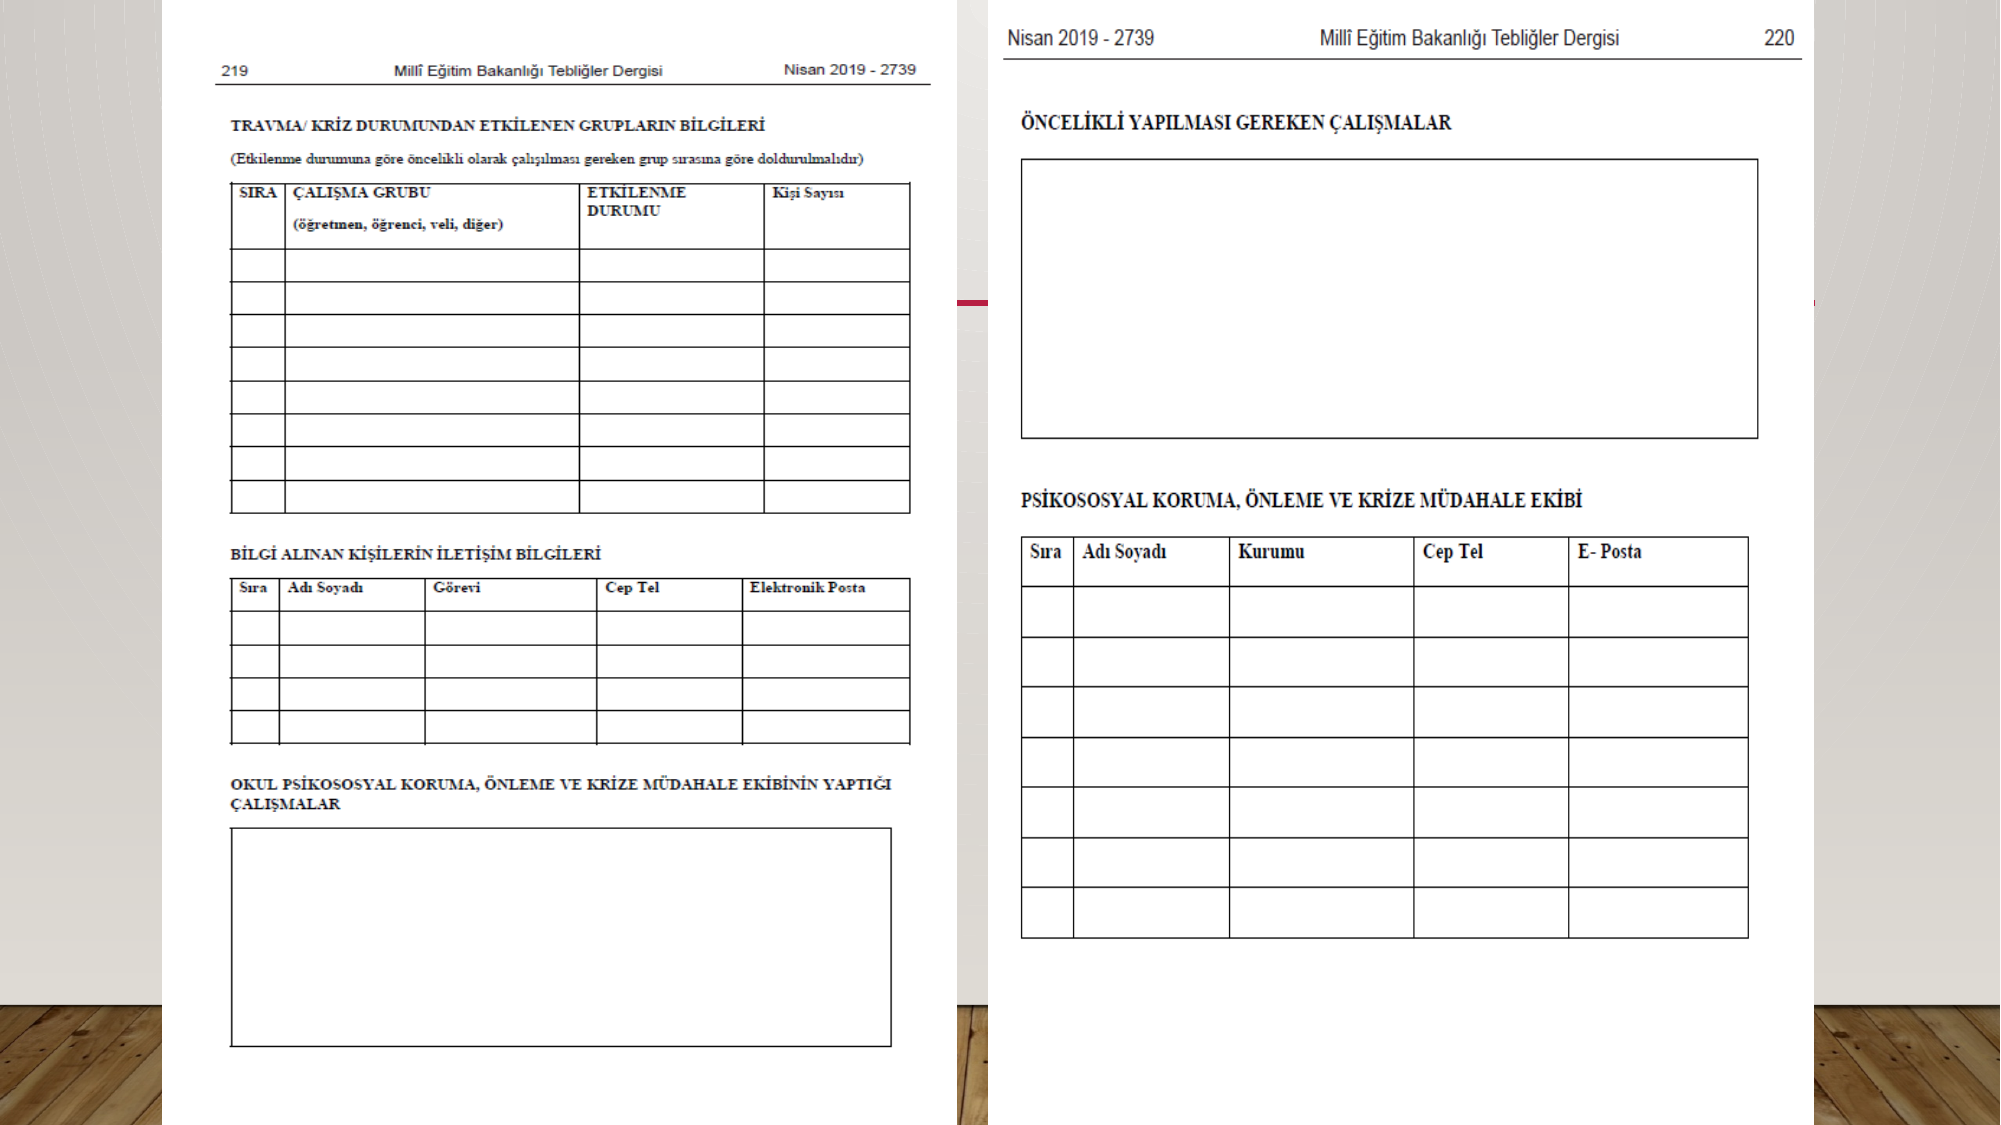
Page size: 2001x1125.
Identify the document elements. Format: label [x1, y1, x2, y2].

list [161, 0, 957, 1125]
picture [0, 1005, 161, 1125]
picture [957, 0, 2000, 1125]
